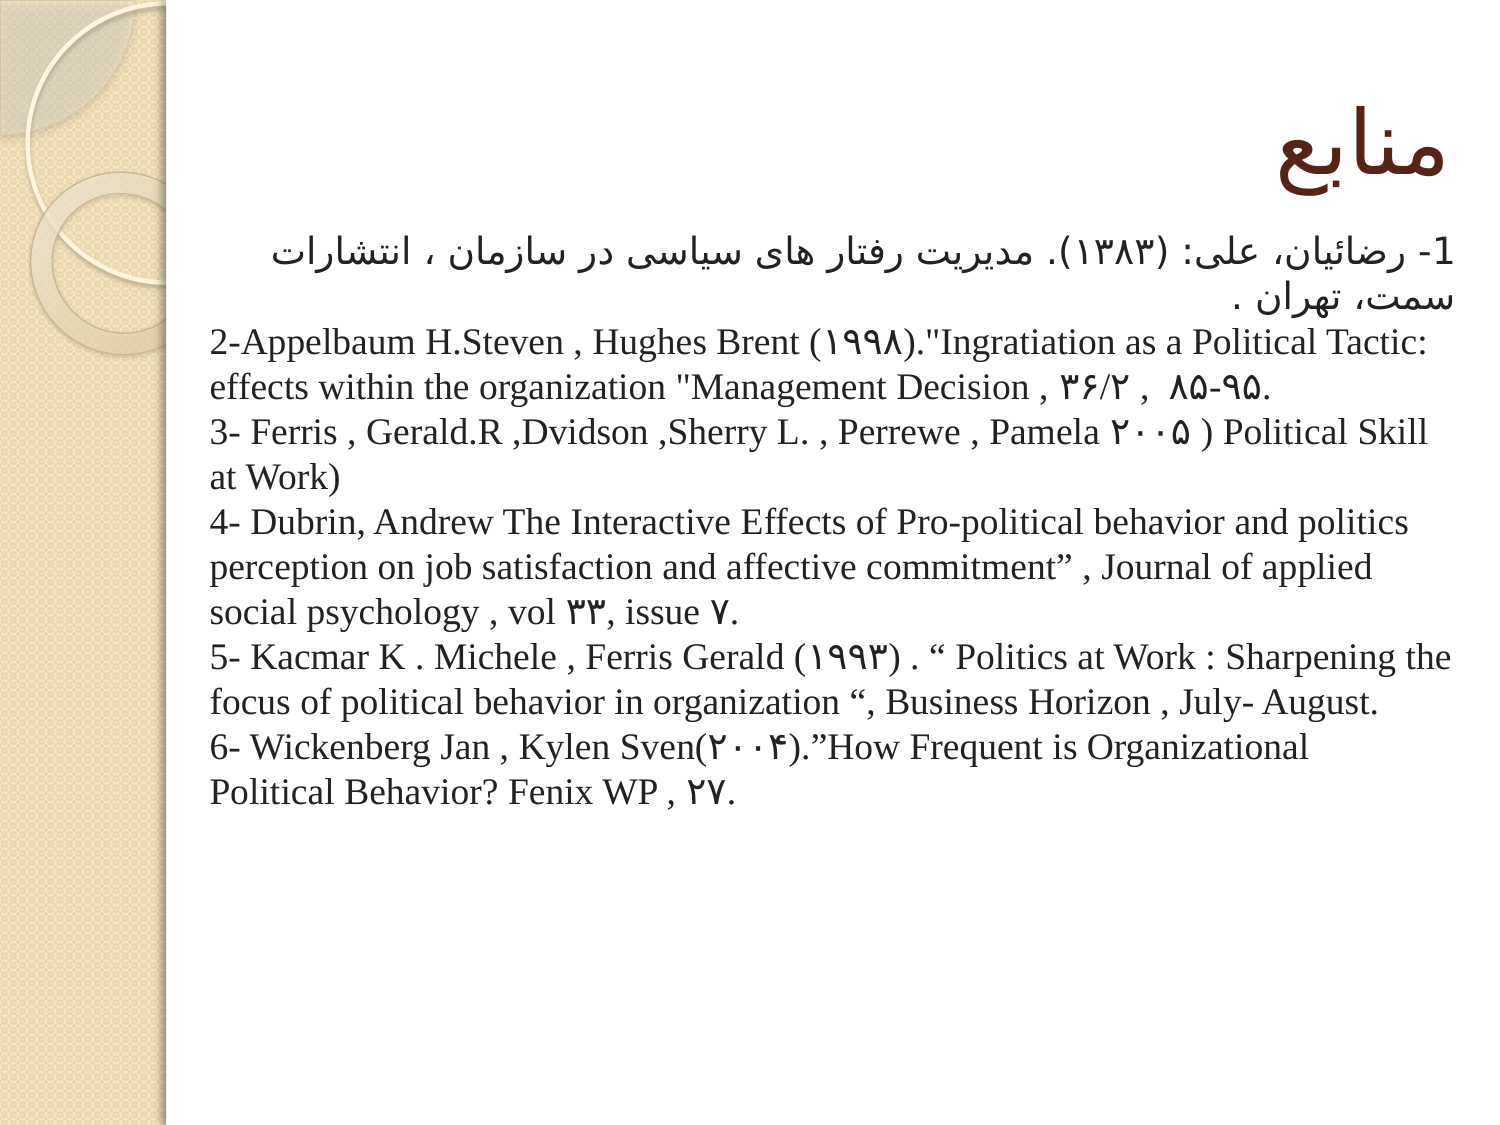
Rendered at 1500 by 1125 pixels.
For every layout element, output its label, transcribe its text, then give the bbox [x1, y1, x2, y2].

table_cell [82, 779, 1430, 827]
table_header [82, 231, 194, 731]
table_cell [82, 731, 194, 779]
text_box 1- رضائیان، علی: (۱۳۸۳). مدیریت رفتار های سیاسی در سازمان ، انتشارات سمت، تهران . 2-Appelbaum H.Steven , Hughes Brent (۱۹۹۸)."Ingratiation as a Political Tactic: effects within the organization "Management Decision , ۳۶/۲ , ۸۵-۹۵. 3- Ferris , Gerald.R ,Dvidson ,Sherry L. , Perrewe , Pamela ۲۰۰۵ ) Political Skill at Work) 4- Dubrin, Andrew The Interactive Effects of Pro-political behavior and politics perception on job satisfaction and affective commitment” , Journal of applied social psychology , vol ۳۳, issue ۷. 5- Kacmar K . Michele , Ferris Gerald (۱۹۹۳) . “ Politics at Work : Sharpening the focus of political behavior in organization “, Business Horizon , July- August. 6- Wickenberg Jan , Kylen Sven(۲۰۰۴).”How Frequent is Organizational Political Behavior? Fenix WP , ۲۷. [194, 219, 1471, 820]
title منابع [235, 45, 1466, 219]
